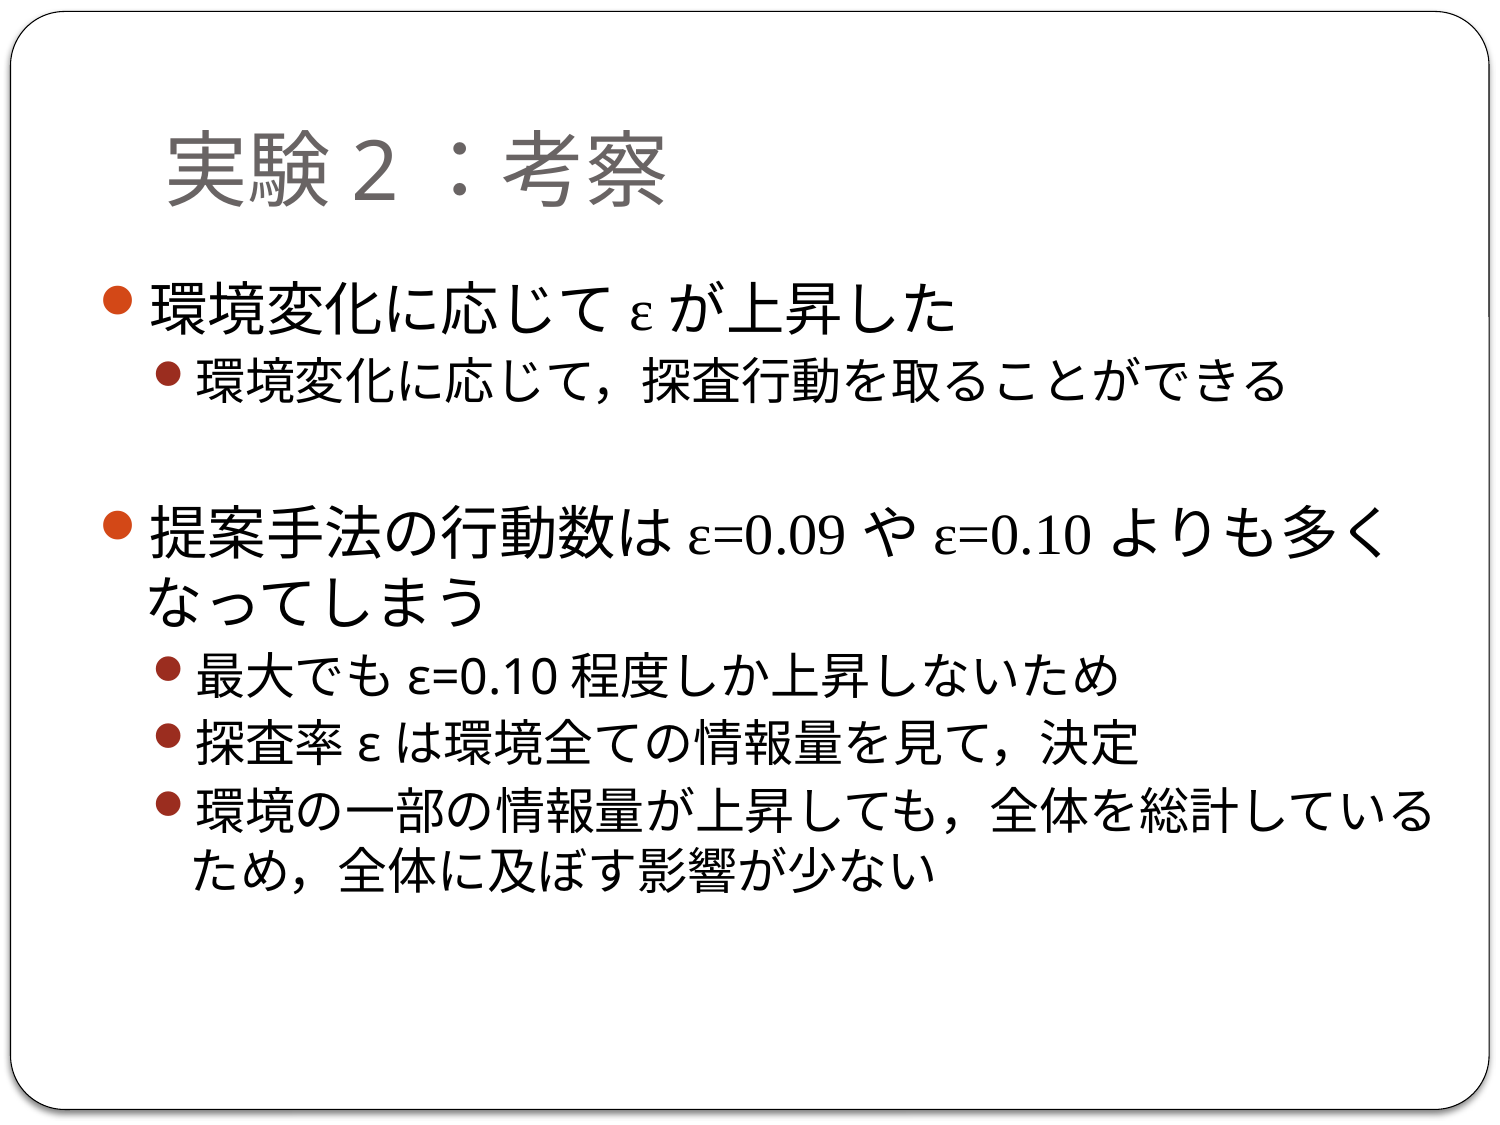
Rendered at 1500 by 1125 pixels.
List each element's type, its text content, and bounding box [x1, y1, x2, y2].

text_box 提案手法の行動数はε=0.09やε=0.10よりも多くなってしまう 最大でもε=0.10程度しか上昇しないため 探査率εは環境全ての情報量を見て，決定 環境の一部の情報量が上昇しても，全体を総計しているため，全体に及ぼす影響が少ない [85, 489, 1498, 1034]
text_box 環境変化に応じてεが上昇した 環境変化に応じて，探査行動を取ることができる [85, 264, 1498, 440]
title 実験2：考察 [150, 45, 1425, 233]
